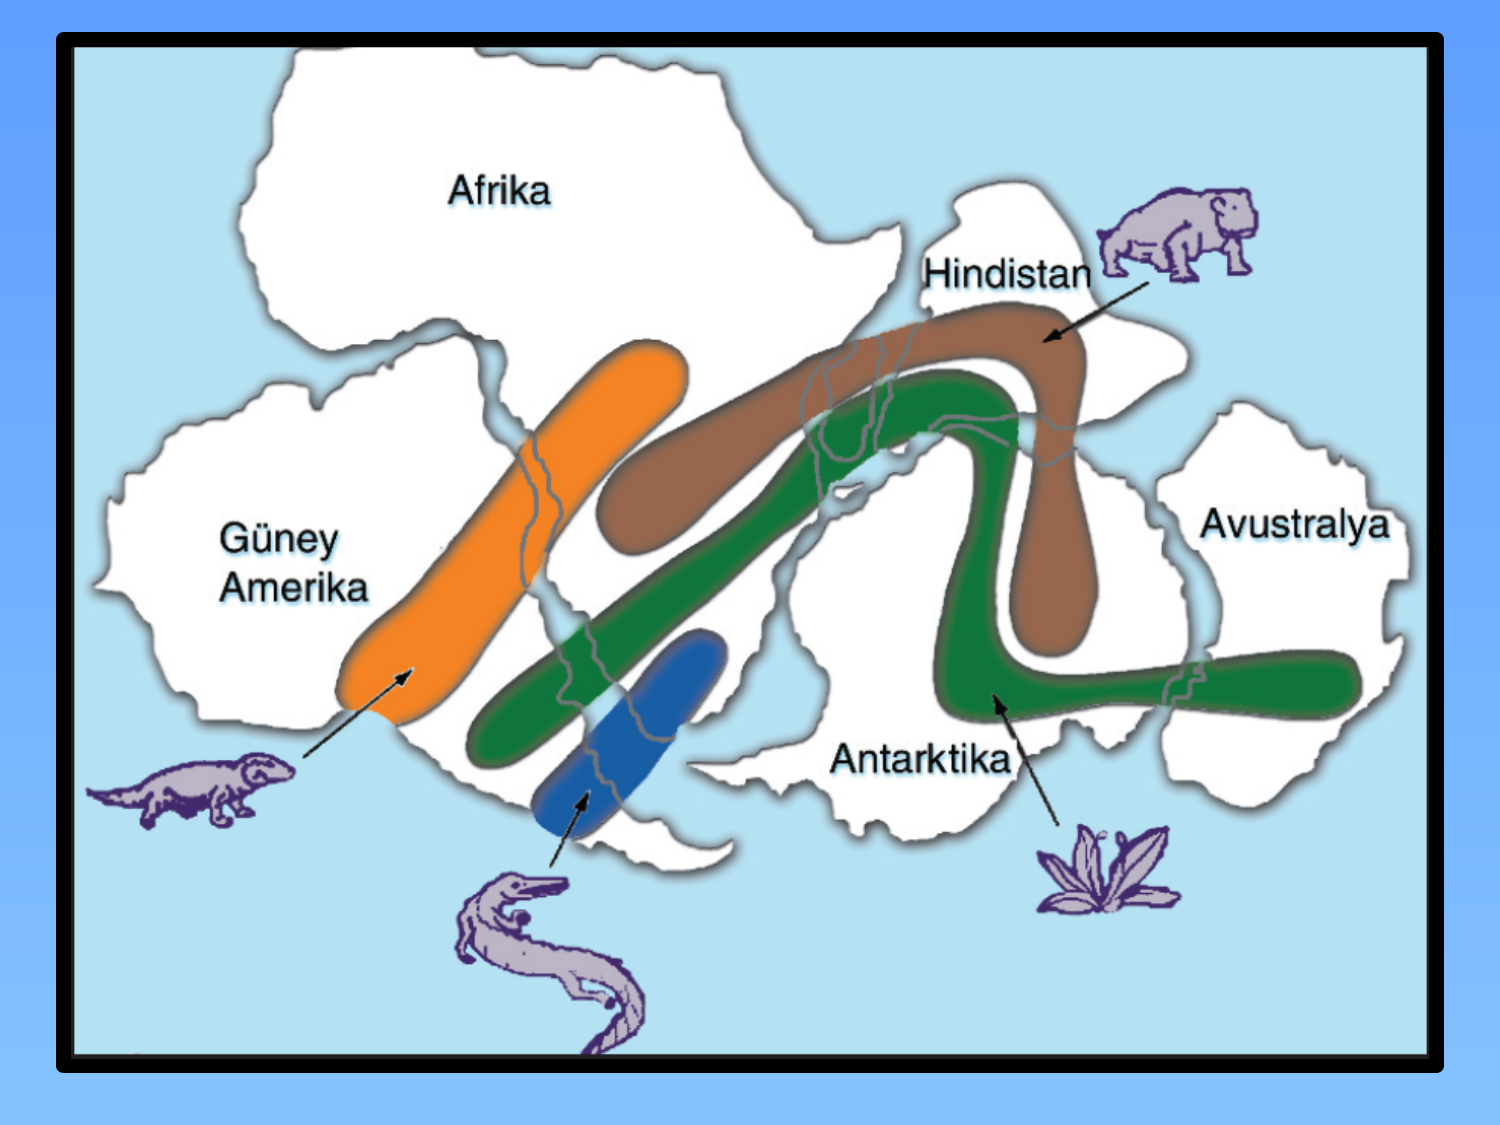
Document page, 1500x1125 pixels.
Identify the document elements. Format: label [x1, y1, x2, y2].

list [70, 46, 1430, 1059]
